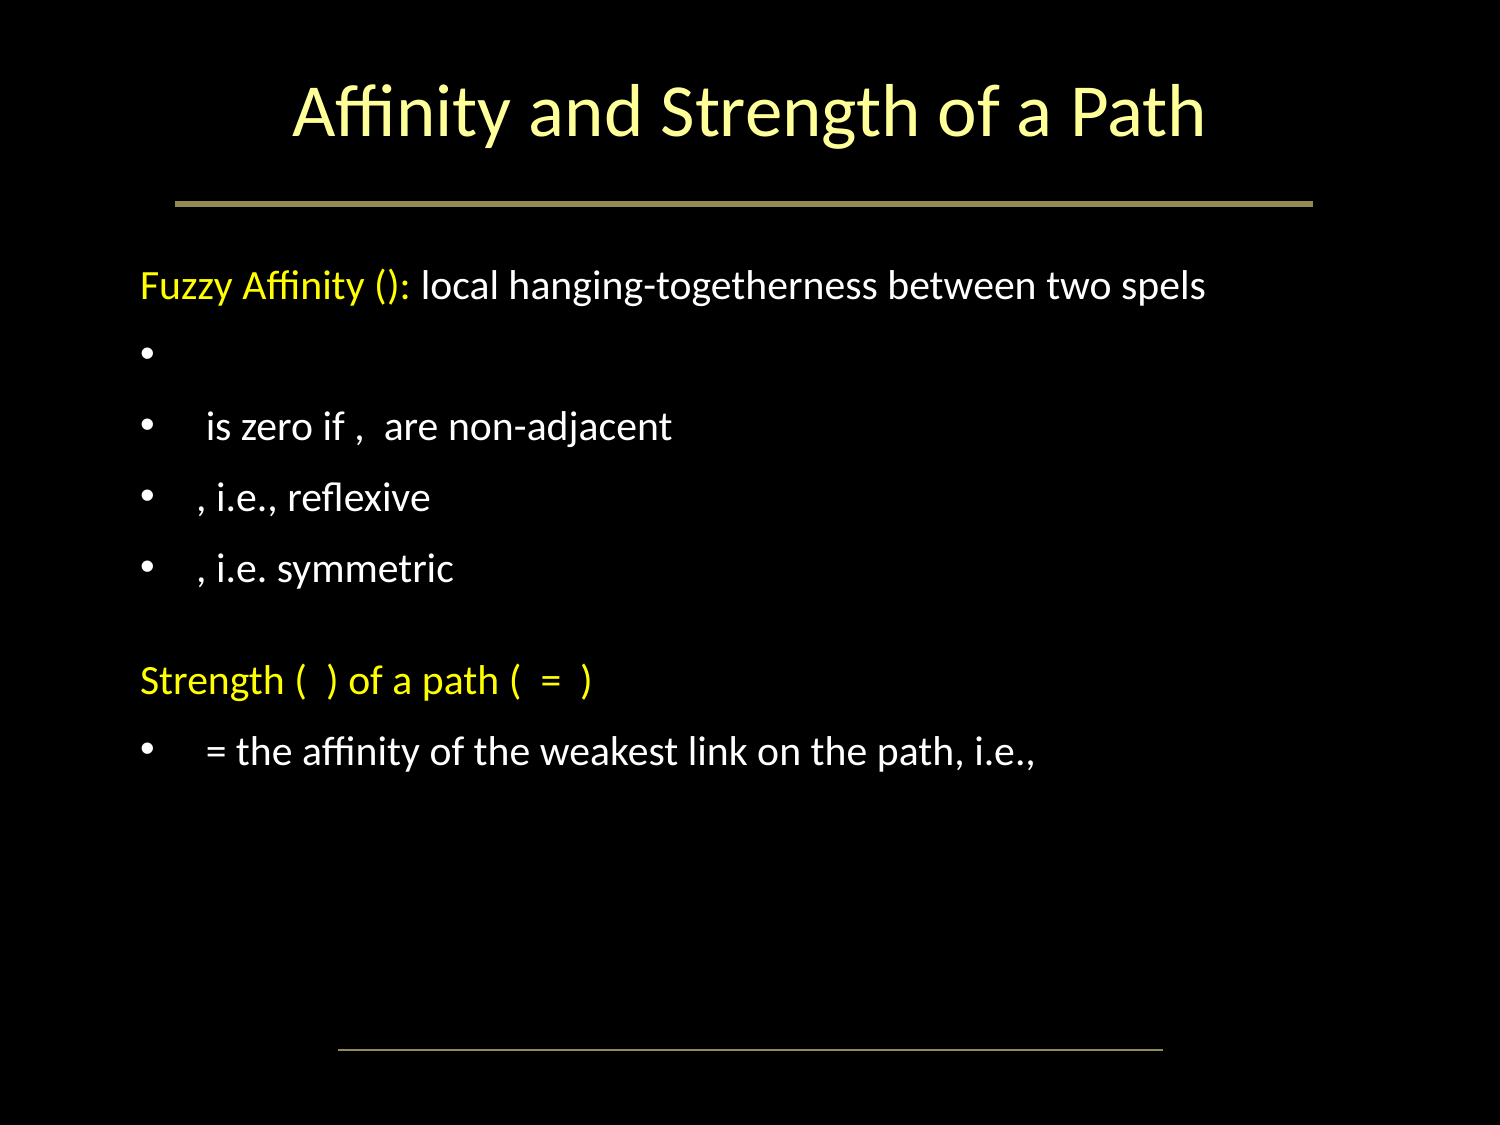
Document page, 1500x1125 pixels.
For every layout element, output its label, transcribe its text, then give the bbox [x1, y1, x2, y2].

title Affinity and Strength of a Path [87, 12, 1413, 200]
